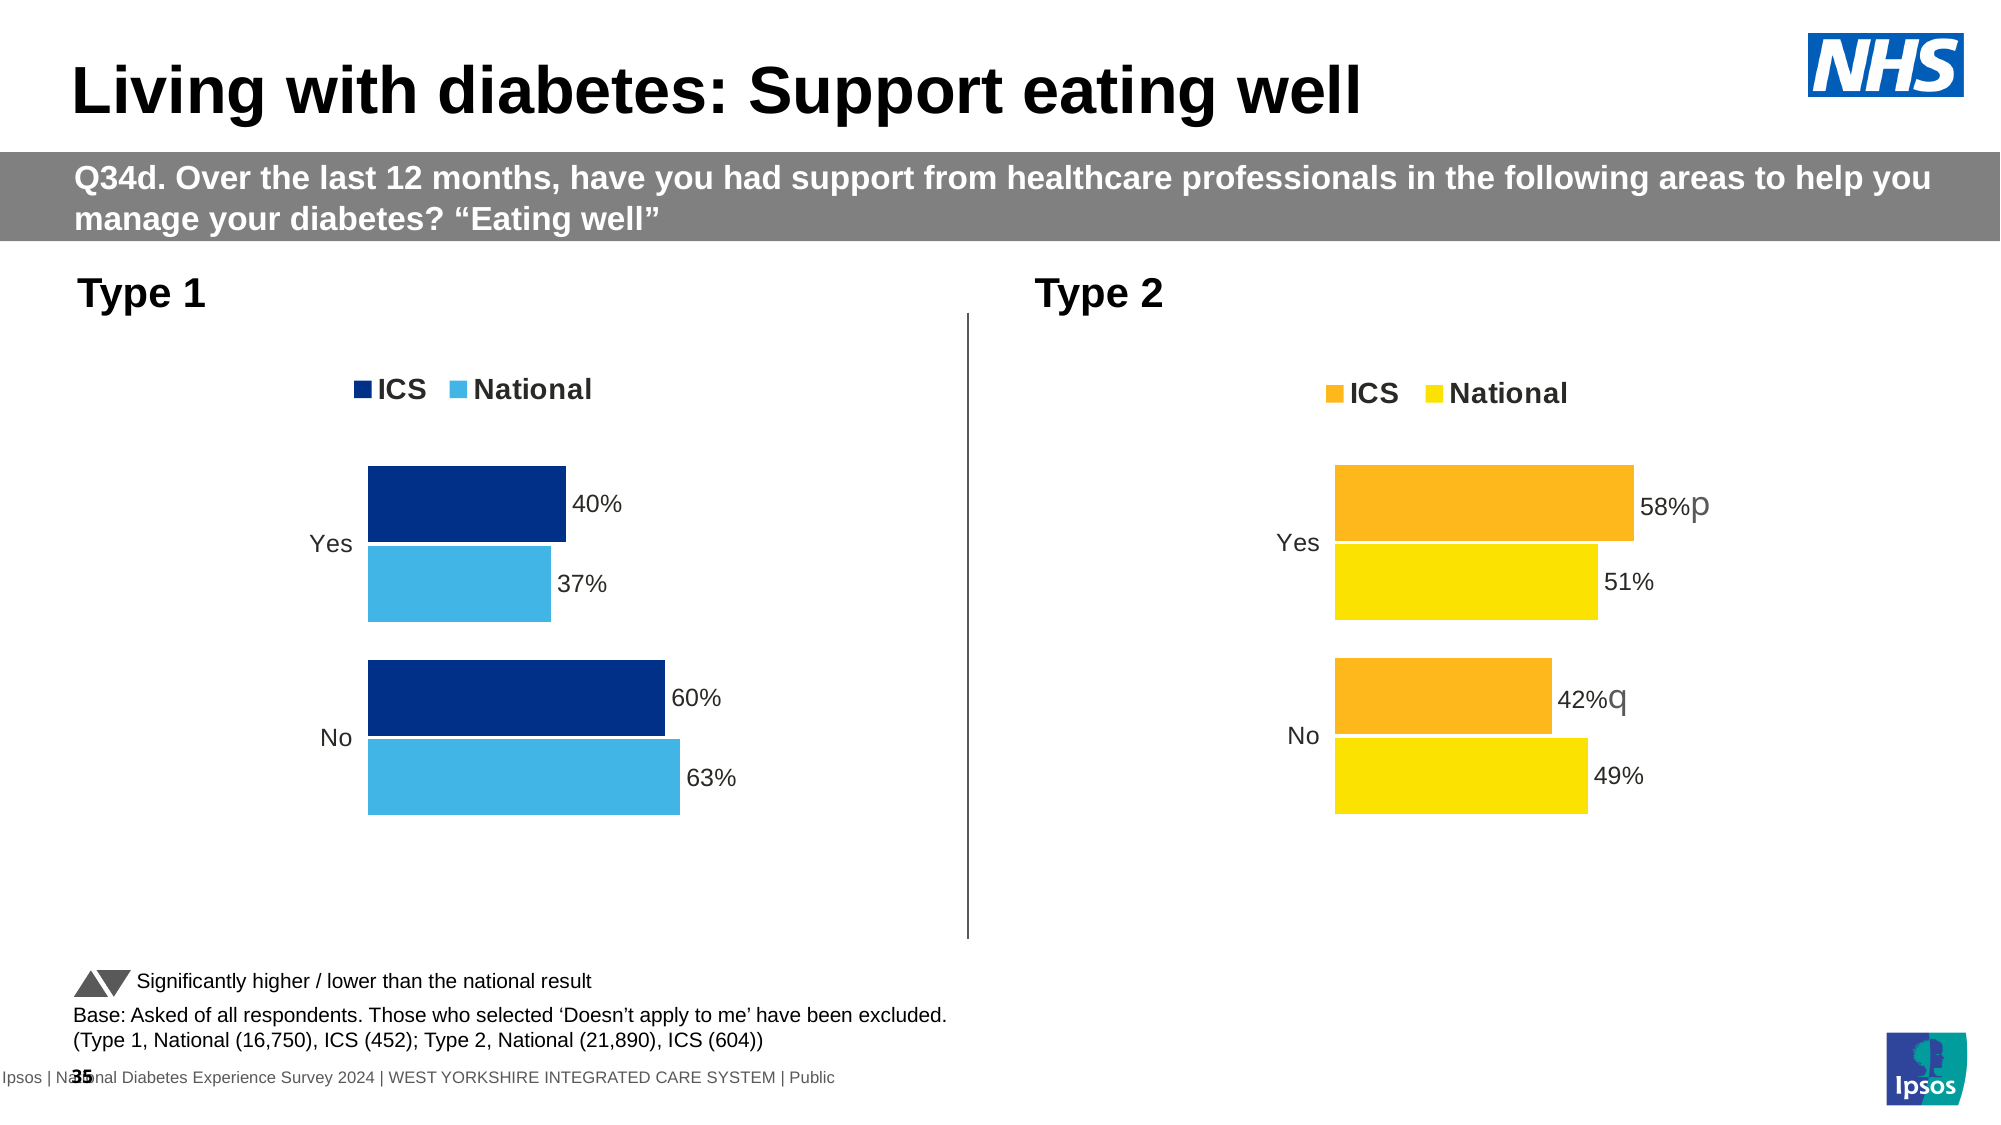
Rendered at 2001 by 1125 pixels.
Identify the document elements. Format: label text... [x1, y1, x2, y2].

chart [1053, 355, 1964, 855]
text_box [71, 968, 110, 998]
slide_number 35 [71, 1030, 122, 1090]
text_box Type 2 [922, 265, 1276, 316]
text_box Base: Asked of all respondents. Those who selected ‘Doesn’t apply to me’ have been excluded. (Type 1, National (16,750), ICS (452); Type 2, National (21,890), ICS (604)) [73, 1001, 1886, 1052]
text_box Q34d. Over the last 12 months, have you had support from healthcare professionals in the following areas to help you manage your diabetes? “Eating well” [0, 152, 2000, 242]
text_box Type 1 [0, 265, 319, 316]
picture [1886, 1032, 1968, 1106]
title Living with diabetes: Support eating well [71, 32, 1809, 124]
picture [1807, 33, 1964, 97]
chart [96, 355, 969, 855]
table_header Significantly higher / lower than the national result [122, 963, 648, 1001]
text_box [94, 969, 122, 999]
